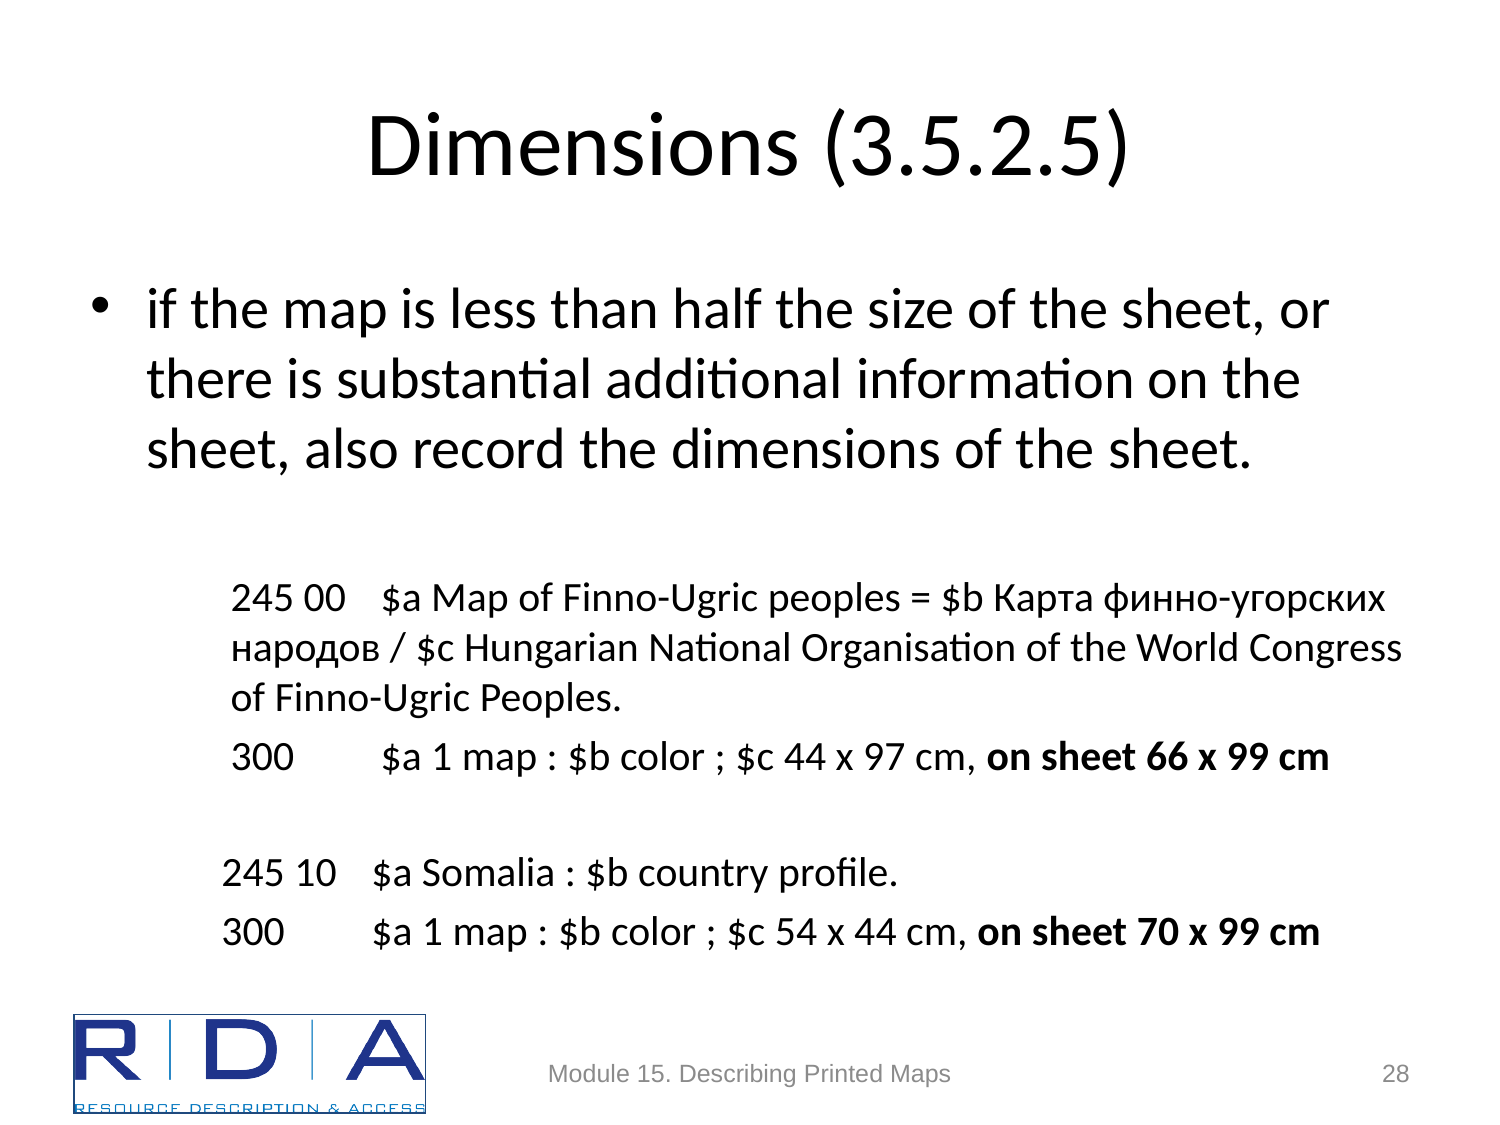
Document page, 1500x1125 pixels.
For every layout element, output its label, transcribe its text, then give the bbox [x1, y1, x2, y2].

title Dimensions (3.5.2.5) [75, 45, 1425, 233]
list if the map is less than half the size of the sheet, or there is substantial additional information on the sheet, also record the dimensions of the sheet. 245 00 $a Map of Finno-Ugric peoples = $b Карта финно-угорских народов / $c Hungarian National Organisation of the World Congress of Finno-Ugric Peoples. 300 $a 1 map : $b color ; $c 44 x 97 cm, on sheet 66 x 99 cm 245 10 $a Somalia : $b country profile. 300 $a 1 map : $b color ; $c 54 x 44 cm, on sheet 70 x 99 cm [75, 262, 1425, 1005]
footer Module 15. Describing Printed Maps [512, 1042, 988, 1103]
slide_number 28 [1074, 1042, 1425, 1103]
picture [75, 1015, 425, 1112]
